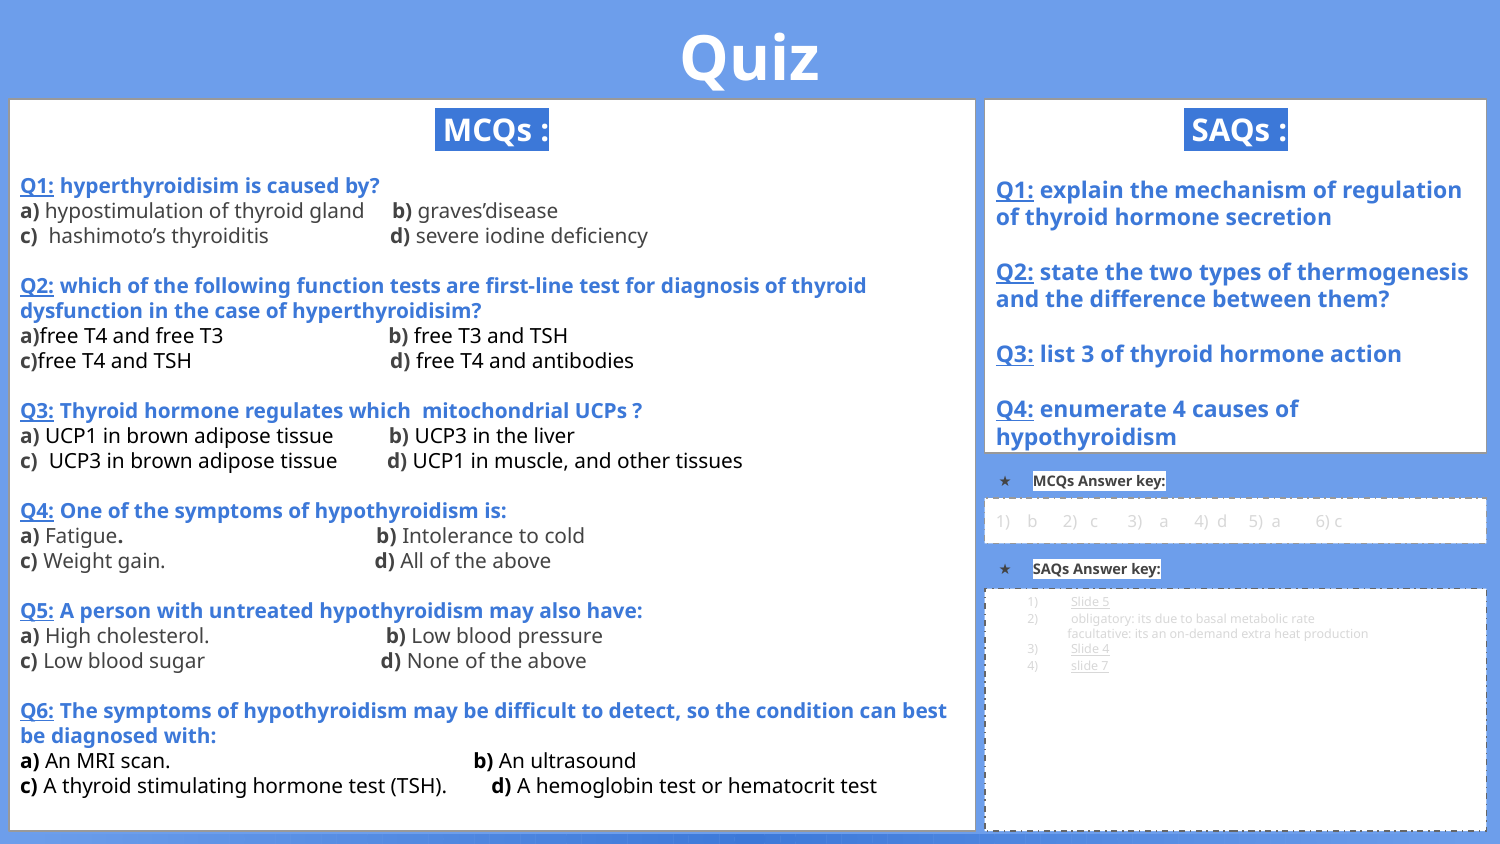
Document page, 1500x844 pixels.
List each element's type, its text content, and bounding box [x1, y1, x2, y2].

text_box Quiz [0, 0, 1500, 111]
text_box SAQs Answer key: [965, 554, 1309, 600]
text_box SAQs : Q1: explain the mechanism of regulation of thyroid hormone secretion Q2: state the two types of thermogenesis and the difference between them? Q3: list 3 of thyroid hormone action Q4: enumerate 4 causes of hypothyroidism [984, 111, 1487, 453]
text_box 1) b 2) c 3) a 4) d 5) a 6) c [984, 498, 1487, 544]
text_box Slide 5 obligatory: its due to basal metabolic rate facultative: its an on-demand extra heat production Slide 4 slide 7 [984, 588, 1487, 832]
text_box MCQs Answer key: [965, 466, 1290, 512]
text_box MCQs : Q1: hyperthyroidisim is caused by? a) hypostimulation of thyroid gland b) graves’disease c) hashimoto’s thyroiditis d) severe iodine deficiency Q2: which of the following function tests are first-line test for diagnosis of thyroid dysfunction in the case of hyperthyroidisim? a)free T4 and free T3 b) free T3 and TSH c)free T4 and TSH d) free T4 and antibodies Q3: Thyroid hormone regulates which mitochondrial UCPs ? a) UCP1 in brown adipose tissue b) UCP3 in the liver c) UCP3 in brown adipose tissue d) UCP1 in muscle, and other tissues Q4: One of the symptoms of hypothyroidism is: a) Fatigue. b) Intolerance to cold c) Weight gain. d) All of the above Q5: A person with untreated hypothyroidism may also have: a) High cholesterol. b) Low blood pressure c) Low blood sugar d) None of the above Q6: The symptoms of hypothyroidism may be difficult to detect, so the condition can best be diagnosed with: a) An MRI scan. b) An ultrasound c) A thyroid stimulating hormone test (TSH). d) A hemoglobin test or hematocrit test [8, 111, 976, 832]
